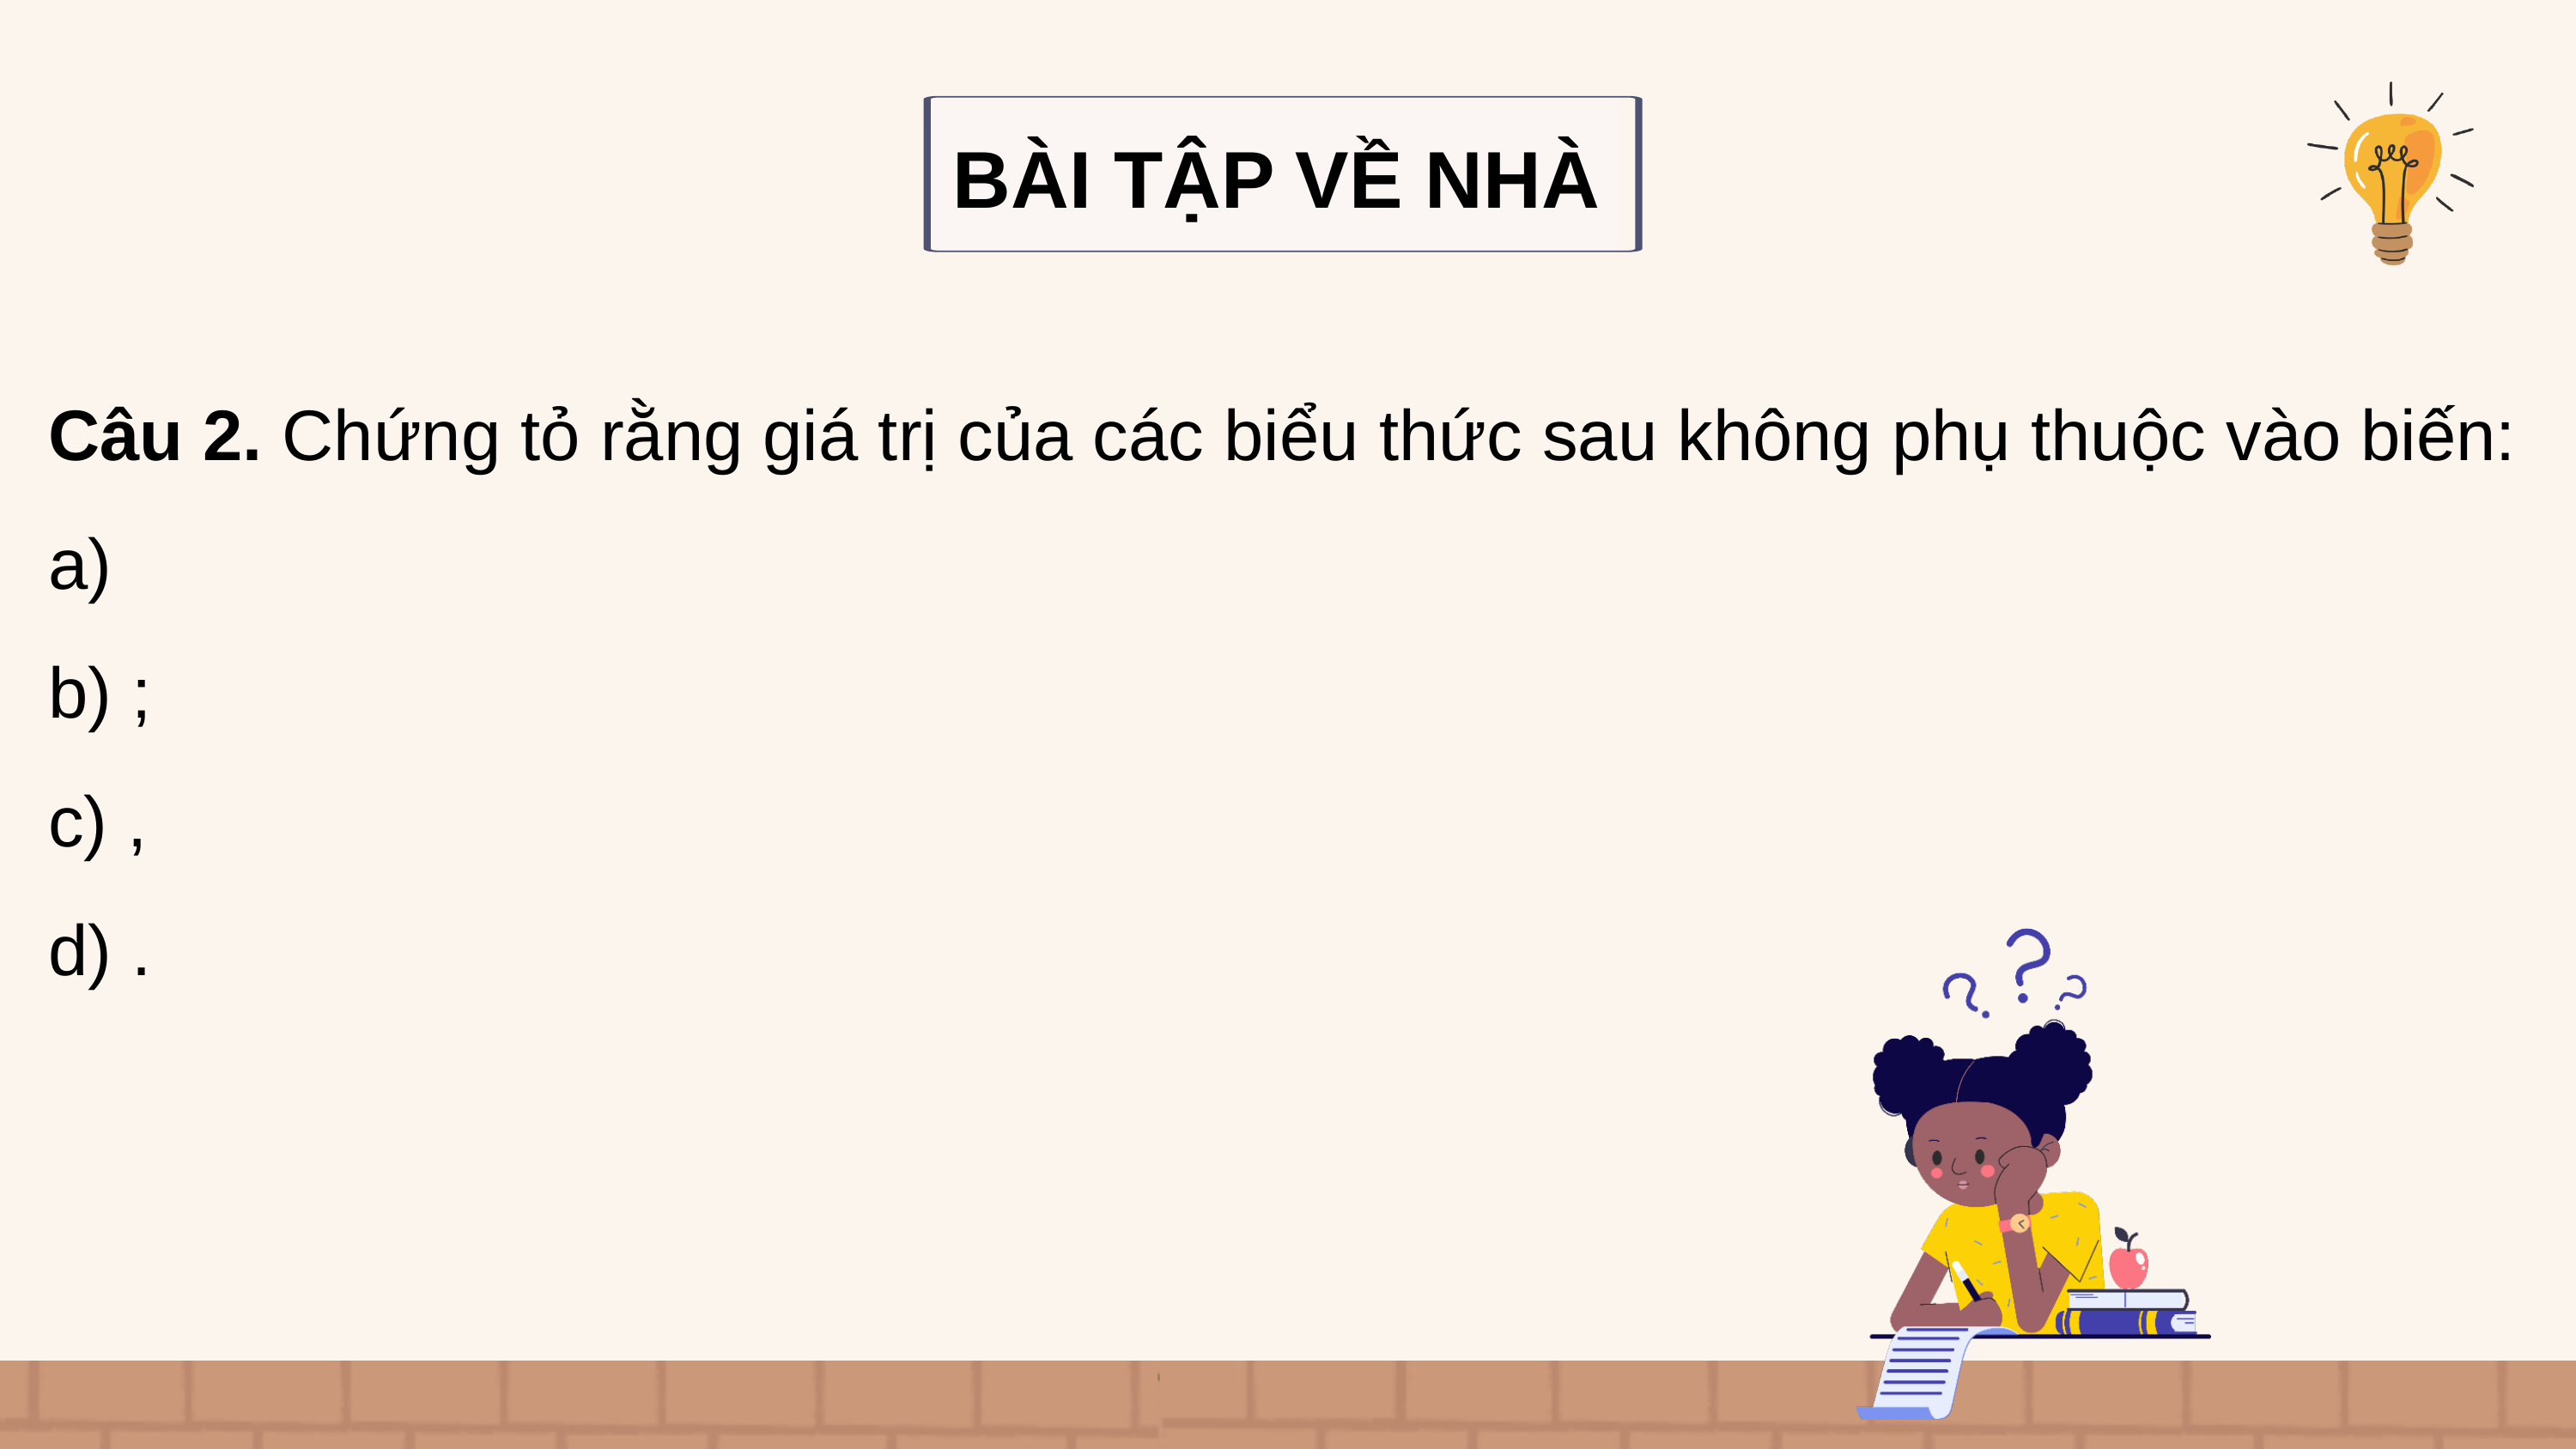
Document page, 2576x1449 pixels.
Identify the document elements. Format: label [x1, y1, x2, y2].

picture [1856, 927, 2212, 1421]
picture [2307, 82, 2474, 266]
text_box [0, 1361, 2576, 1449]
text_box [923, 95, 1664, 252]
